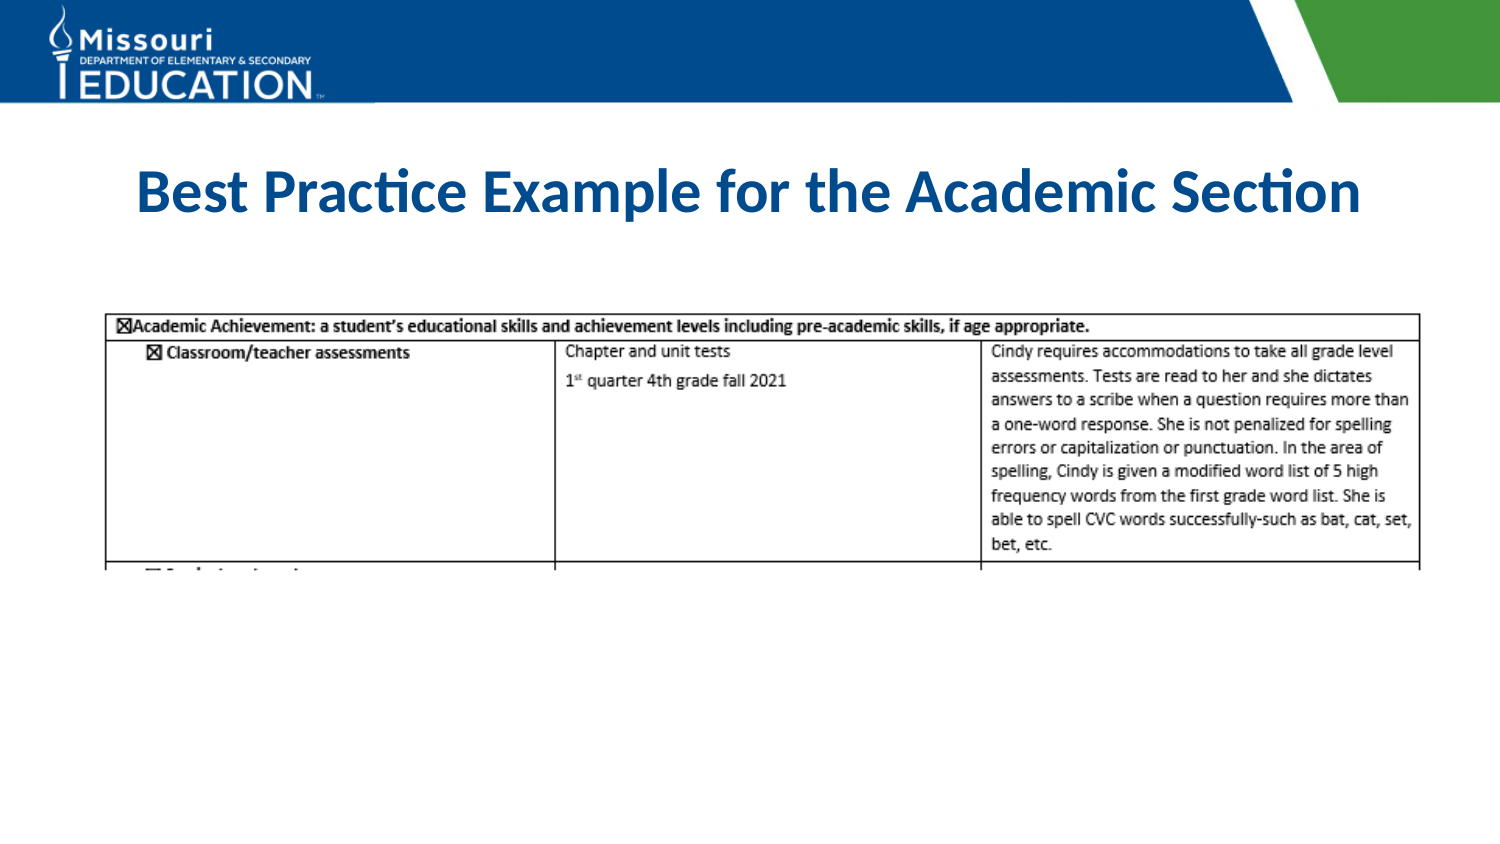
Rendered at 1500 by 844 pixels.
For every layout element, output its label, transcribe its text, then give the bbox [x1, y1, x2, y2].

picture [0, 0, 1500, 844]
title Best Practice Example for the Academic Section [24, 121, 1475, 254]
